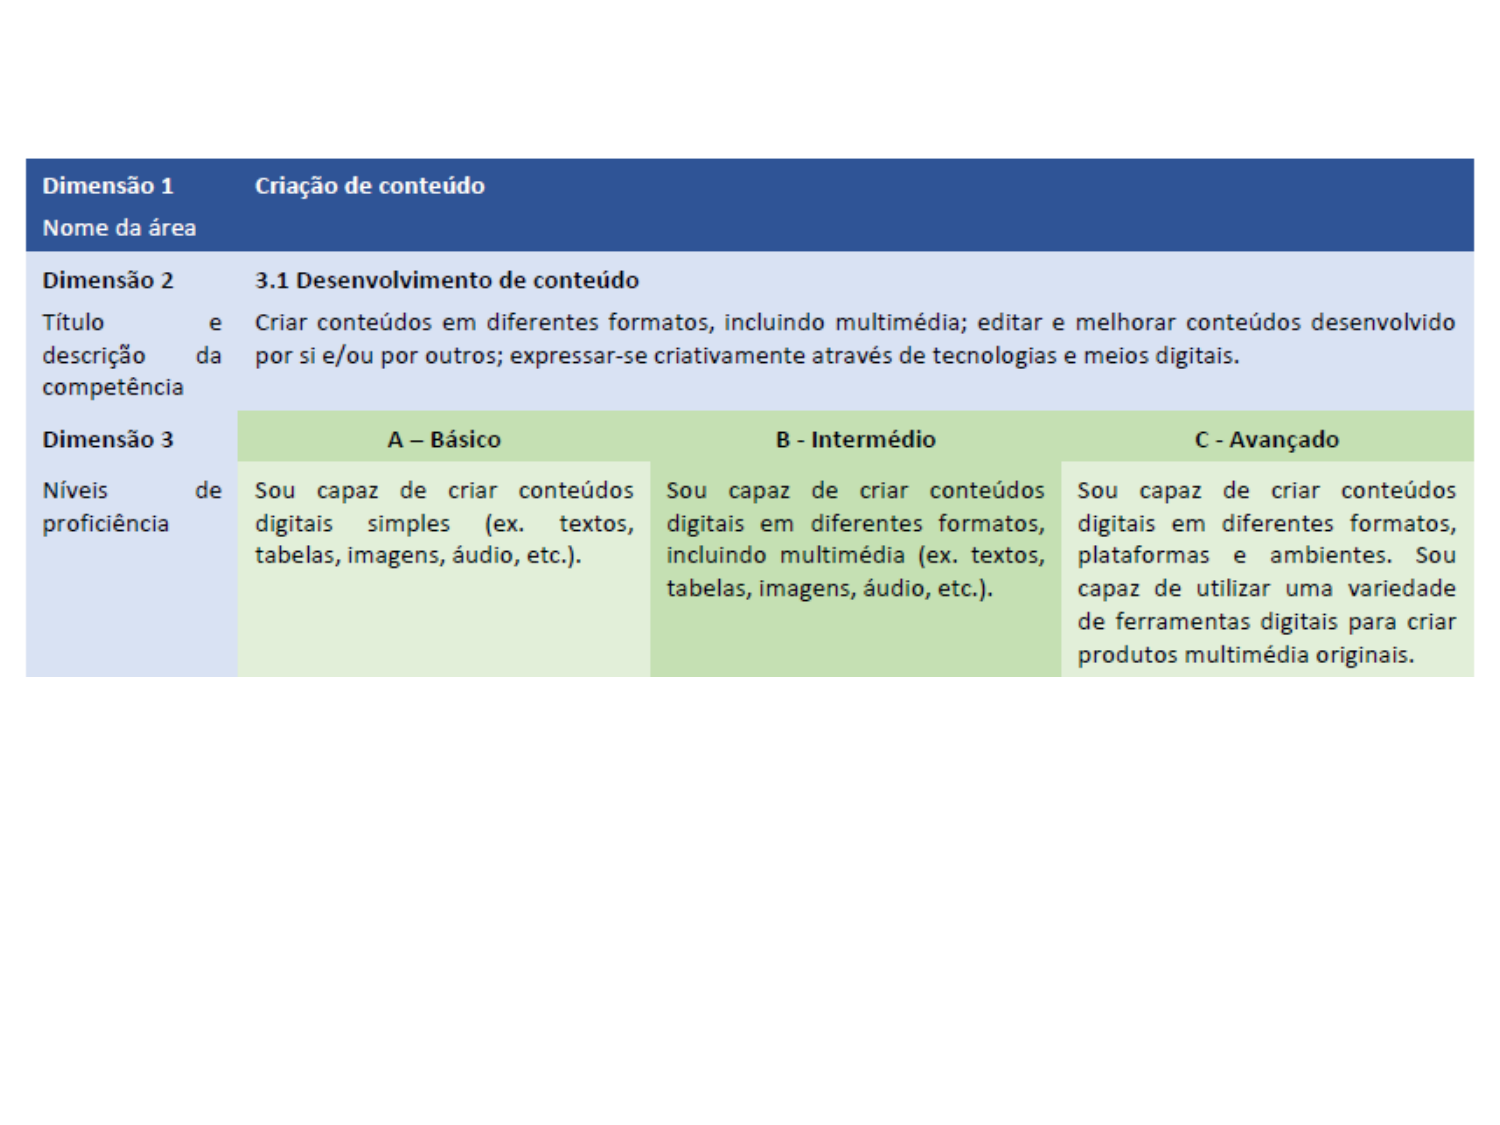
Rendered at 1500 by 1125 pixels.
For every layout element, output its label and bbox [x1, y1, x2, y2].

picture [11, 148, 1483, 677]
